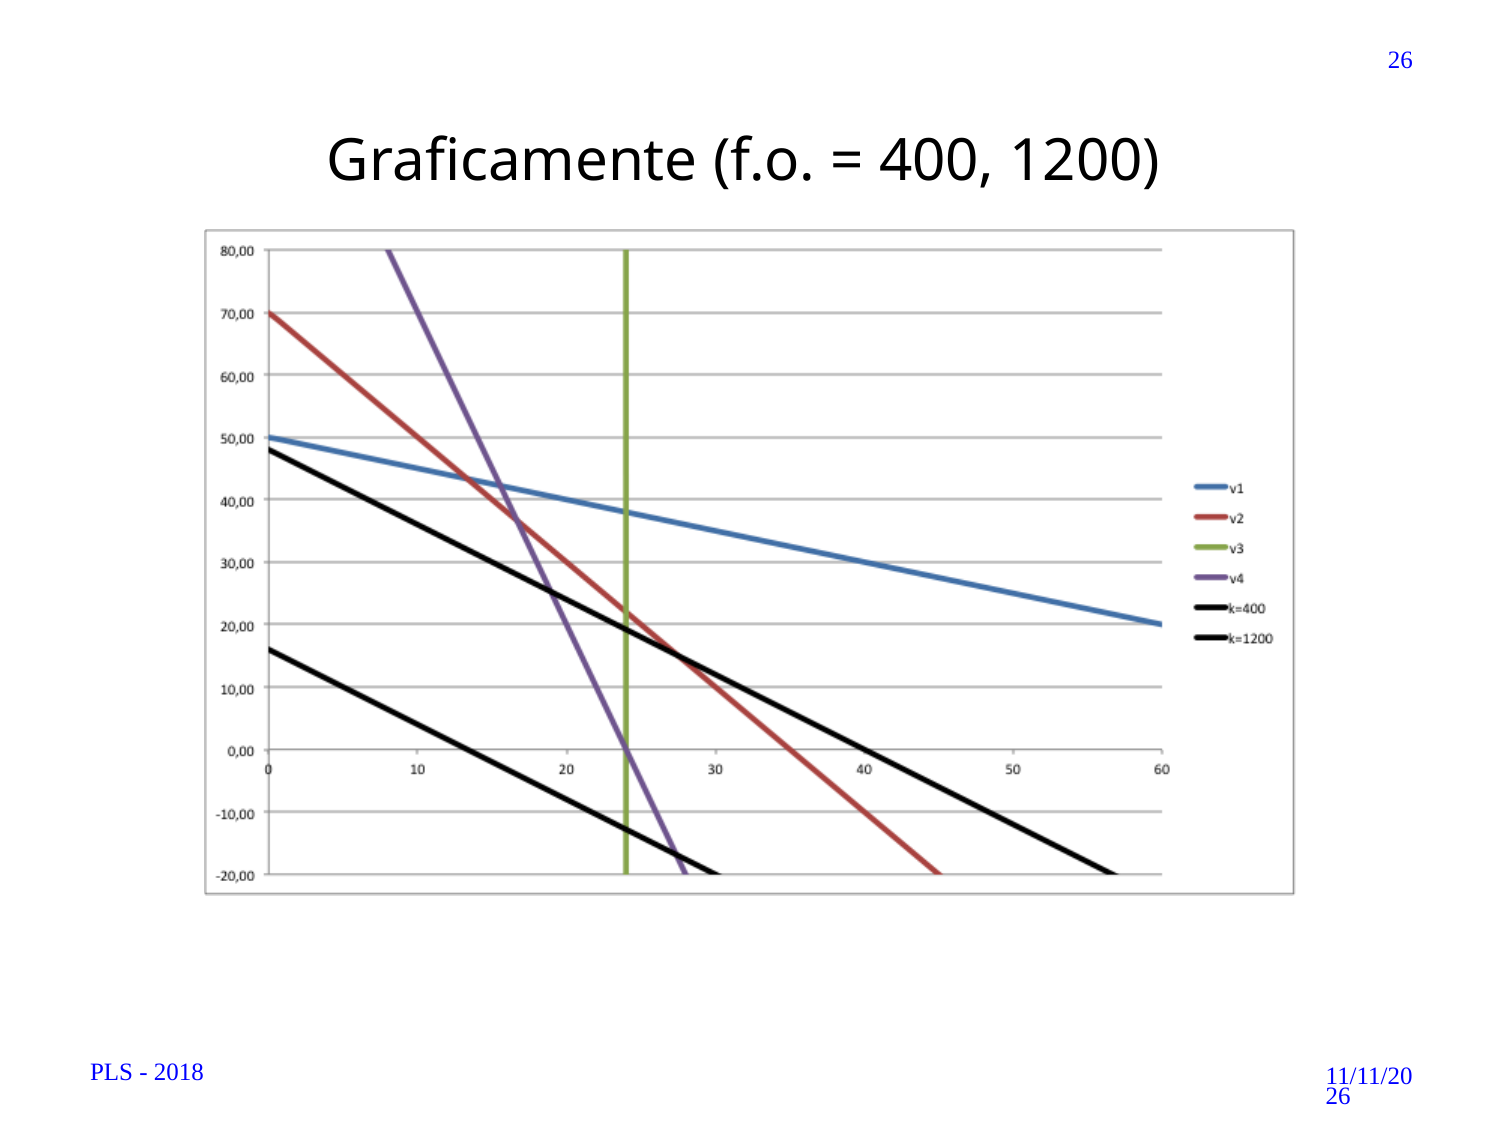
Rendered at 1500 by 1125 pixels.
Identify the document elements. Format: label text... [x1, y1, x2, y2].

text_box Graficamente (f.o. = 400, 1200) [62, 125, 1425, 200]
slide_number 26 [1269, 30, 1428, 91]
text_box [203, 228, 1296, 897]
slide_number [1310, 1055, 1431, 1098]
footer PLS - 2018 [75, 1042, 573, 1103]
